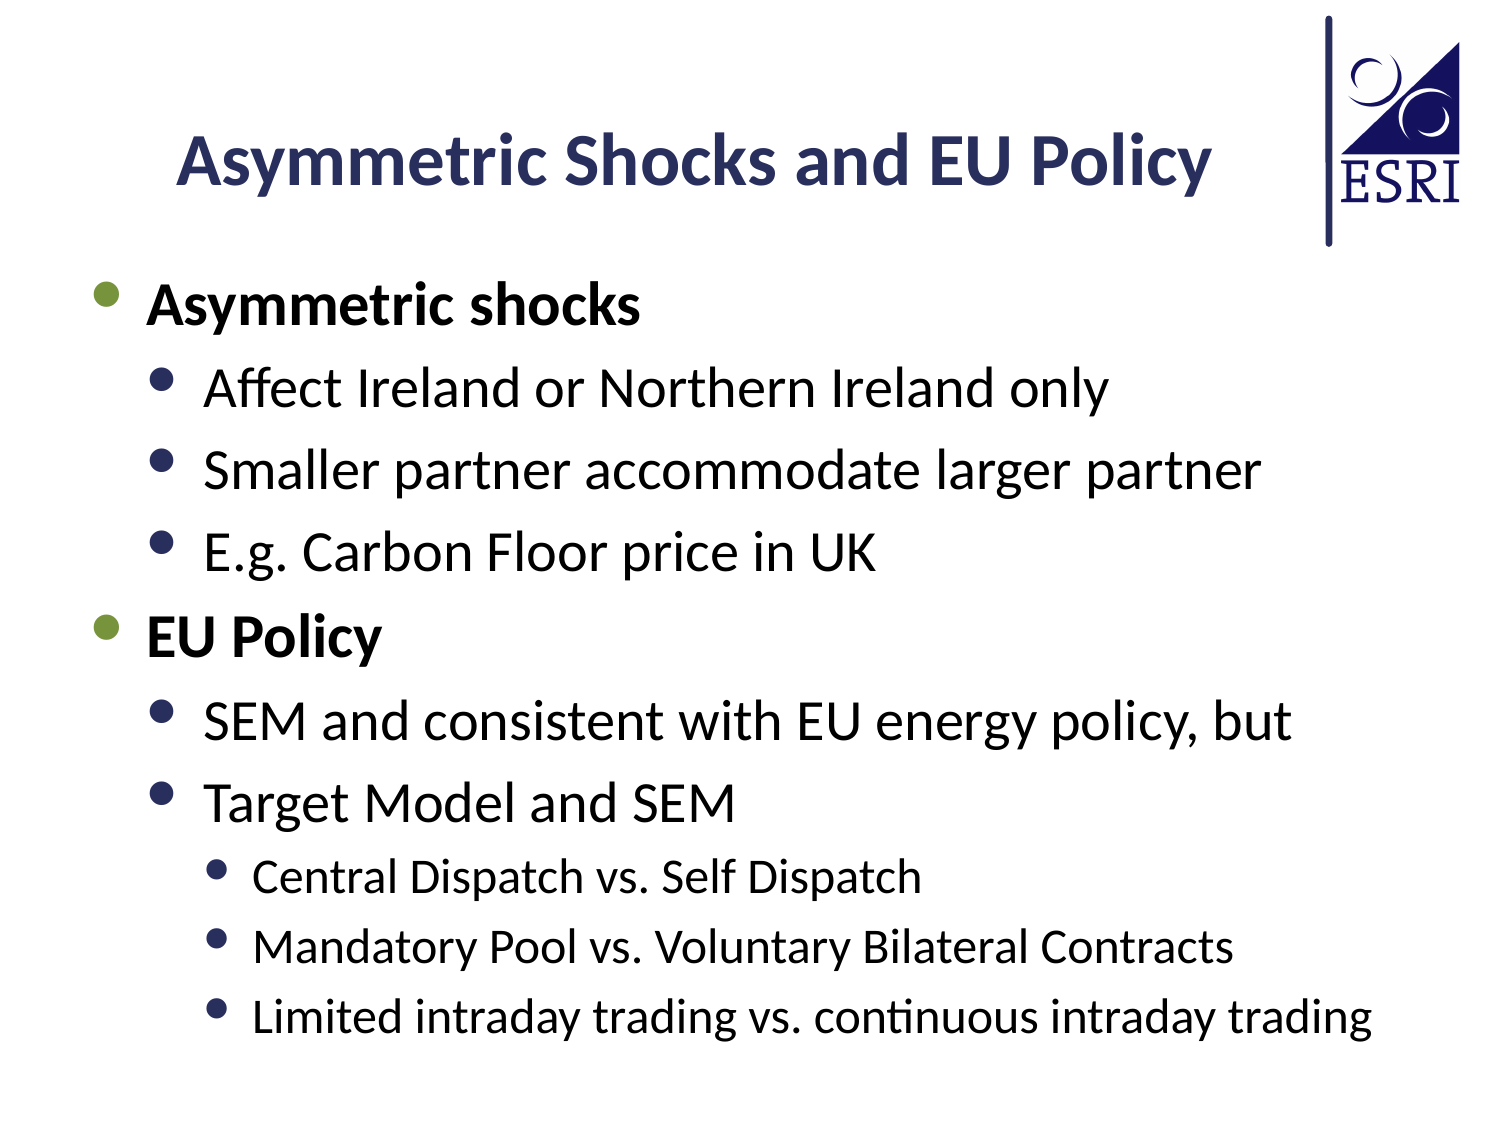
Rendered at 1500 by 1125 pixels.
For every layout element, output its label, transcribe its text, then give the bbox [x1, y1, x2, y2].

title Asymmetric Shocks and EU Policy [76, 65, 1315, 209]
list Asymmetric shocks Affect Ireland or Northern Ireland only Smaller partner accommodate larger partner E.g. Carbon Floor price in UK EU Policy SEM and consistent with EU energy policy, but Target Model and SEM Central Dispatch vs. Self Dispatch Mandatory Pool vs. Voluntary Bilateral Contracts Limited intraday trading vs. continuous intraday trading [74, 255, 1426, 1071]
picture [1339, 40, 1461, 208]
